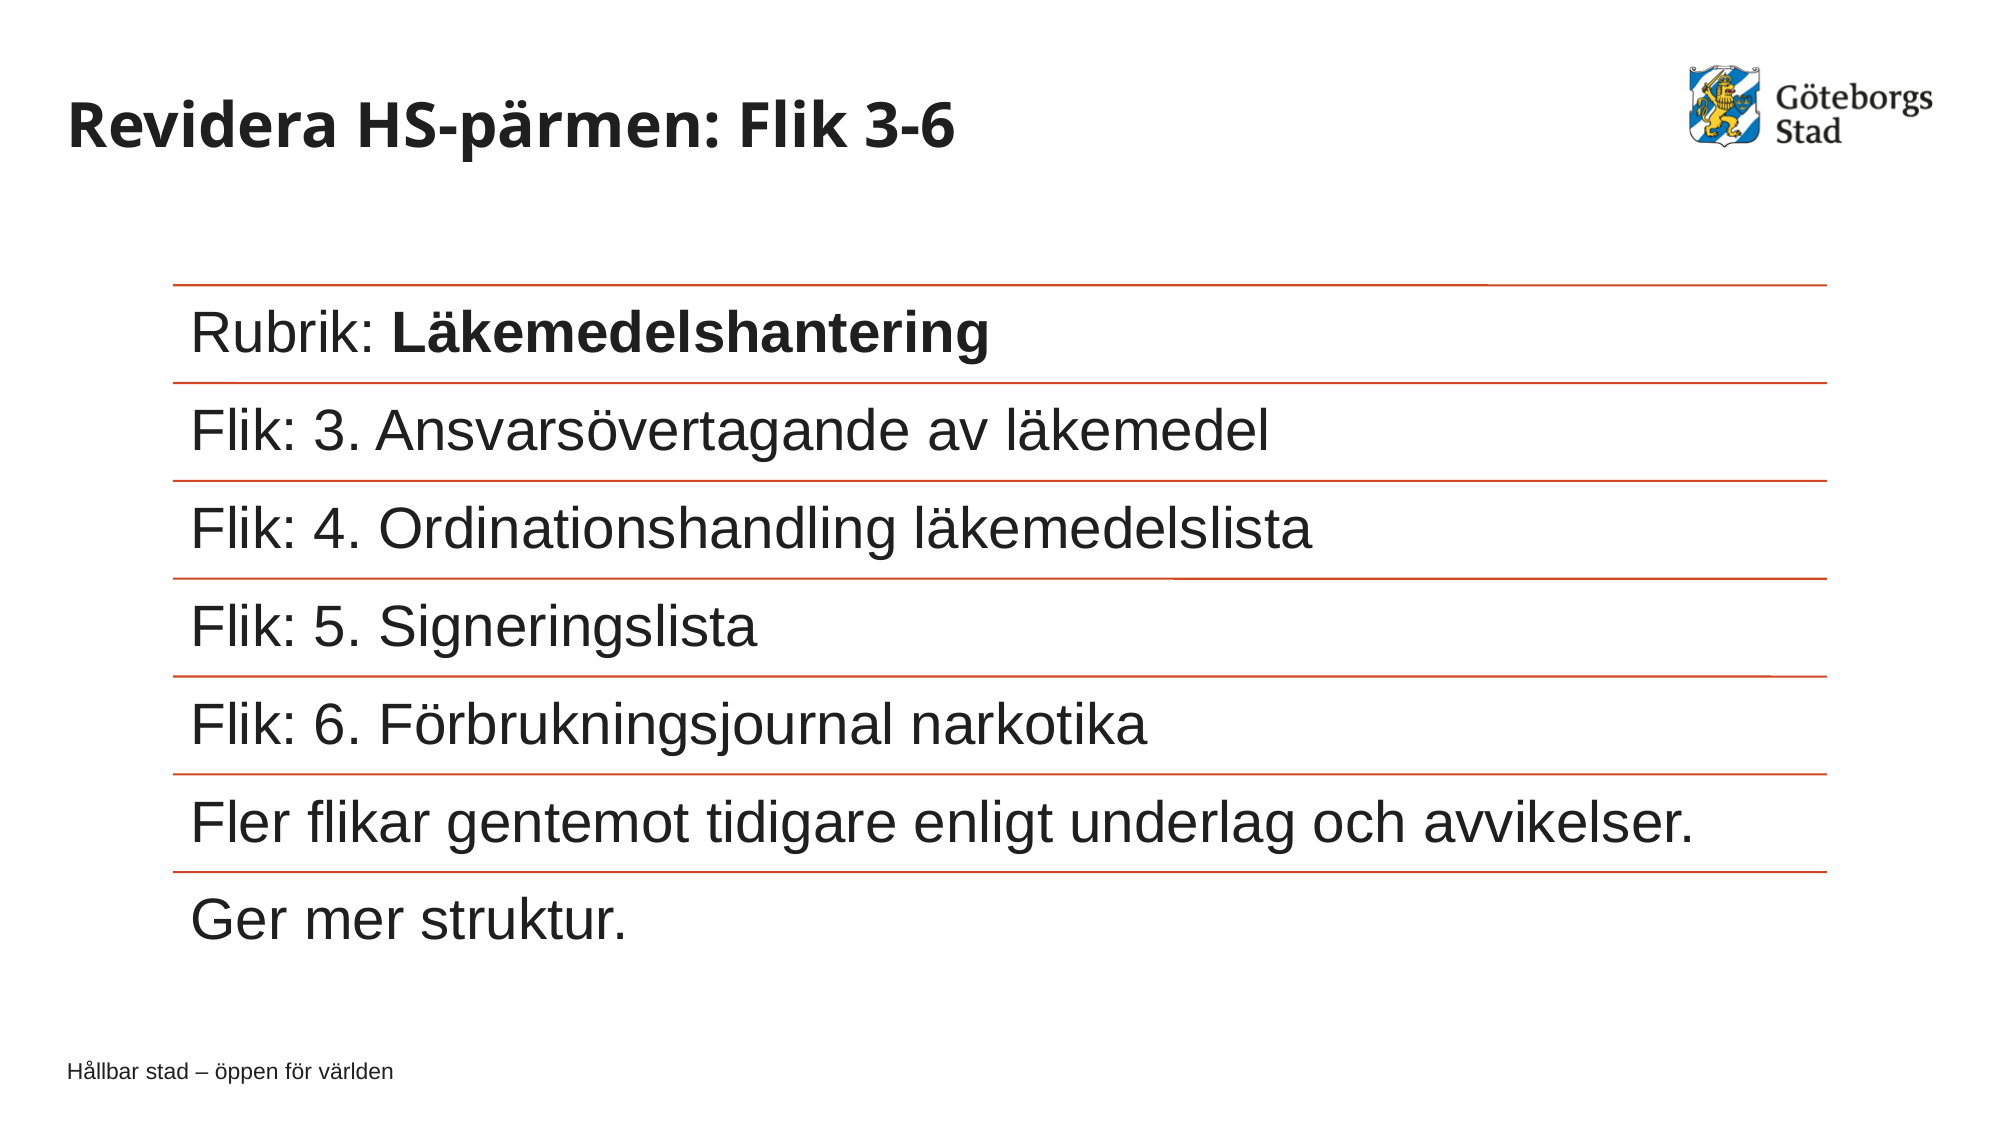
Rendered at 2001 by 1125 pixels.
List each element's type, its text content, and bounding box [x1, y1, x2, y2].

picture [1689, 65, 1933, 148]
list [173, 285, 1827, 971]
title Revidera HS-pärmen: Flik 3-6 [66, 66, 1572, 188]
